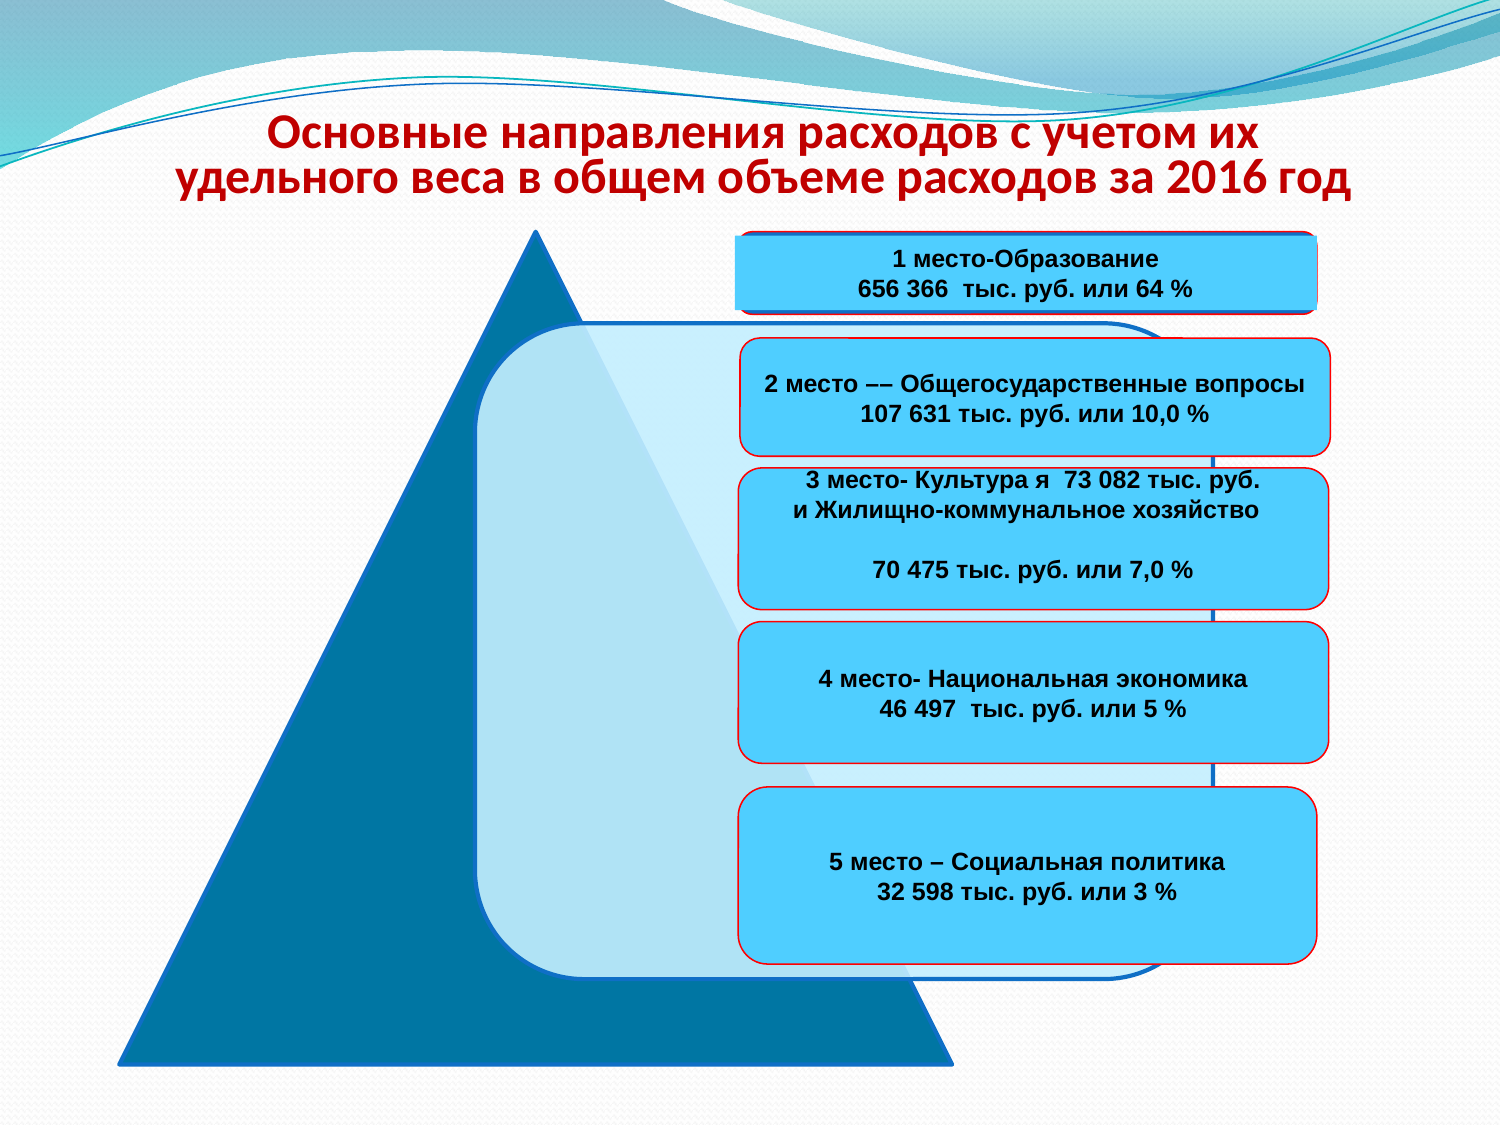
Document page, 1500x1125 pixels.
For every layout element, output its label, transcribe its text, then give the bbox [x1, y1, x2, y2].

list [88, 231, 1400, 1065]
title Основные направления расходов с учетом их удельного веса в общем объеме расходов за 2016 год [147, 102, 1381, 230]
